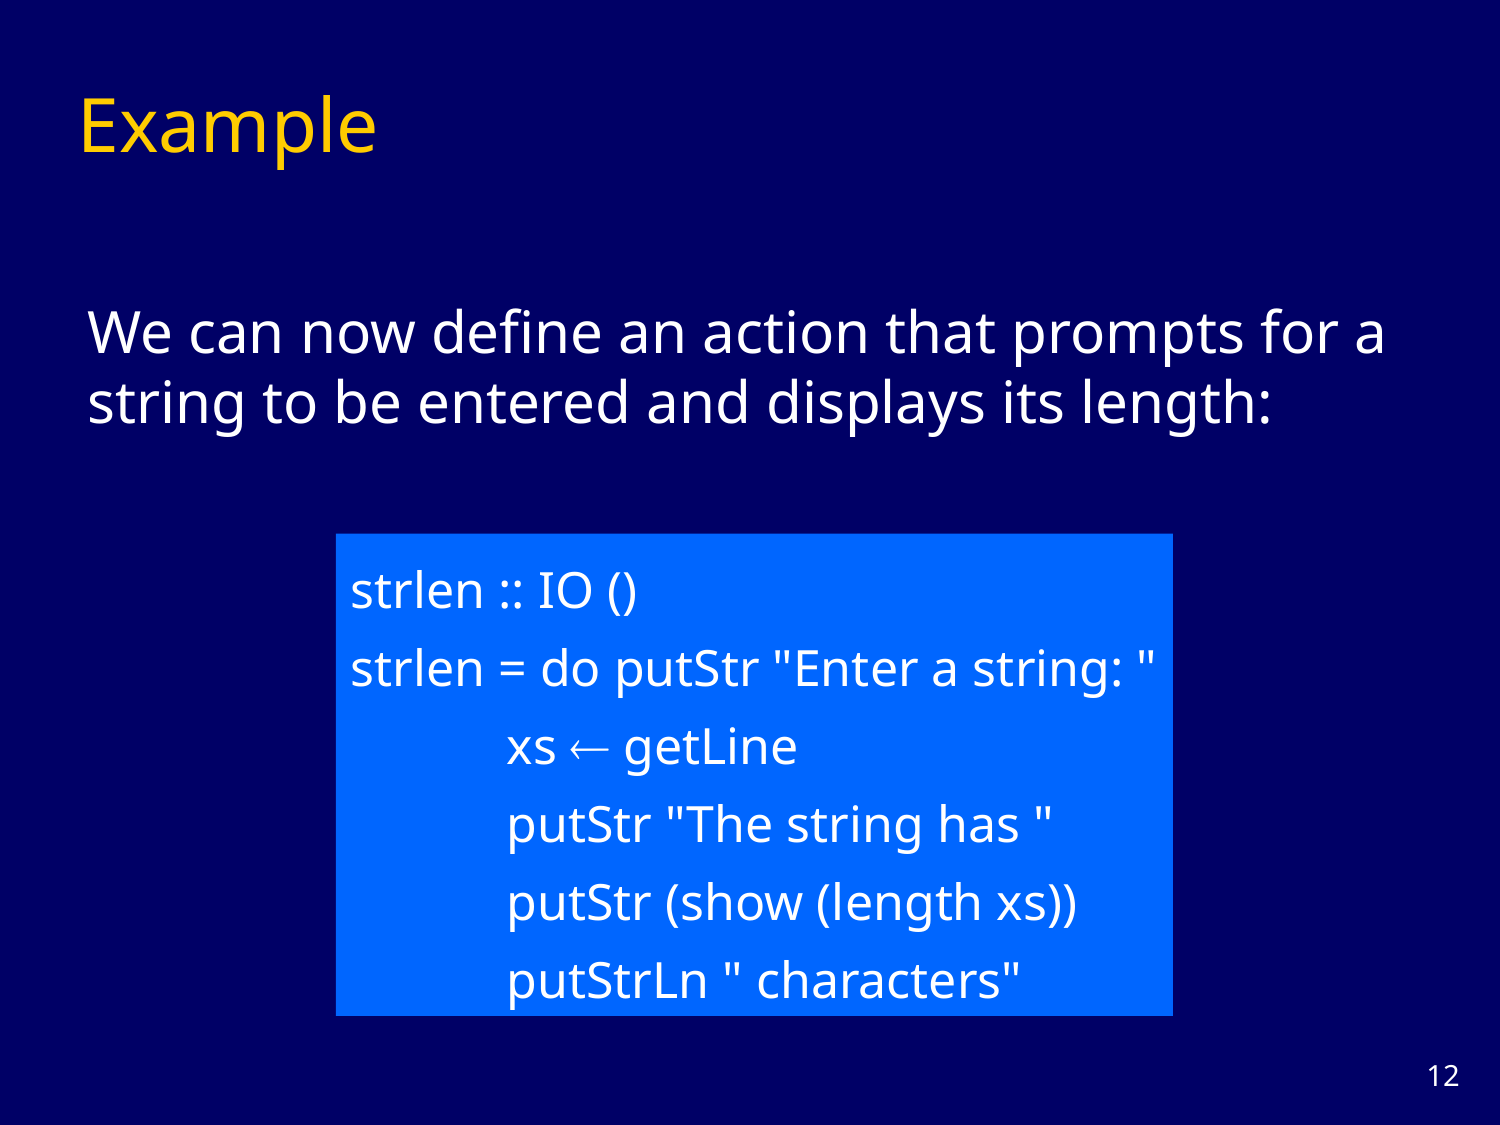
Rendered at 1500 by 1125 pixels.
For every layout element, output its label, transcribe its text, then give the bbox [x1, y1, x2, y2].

title Example [62, 62, 1338, 175]
text_box We can now define an action that prompts for a string to be entered and displays its length: [72, 287, 1447, 443]
text_box strlen :: IO () strlen = do putStr "Enter a string: " xs  getLine putStr "The string has " putStr (show (length xs)) putStrLn " characters" [335, 533, 1173, 1016]
slide_number 11 [1374, 1049, 1476, 1101]
